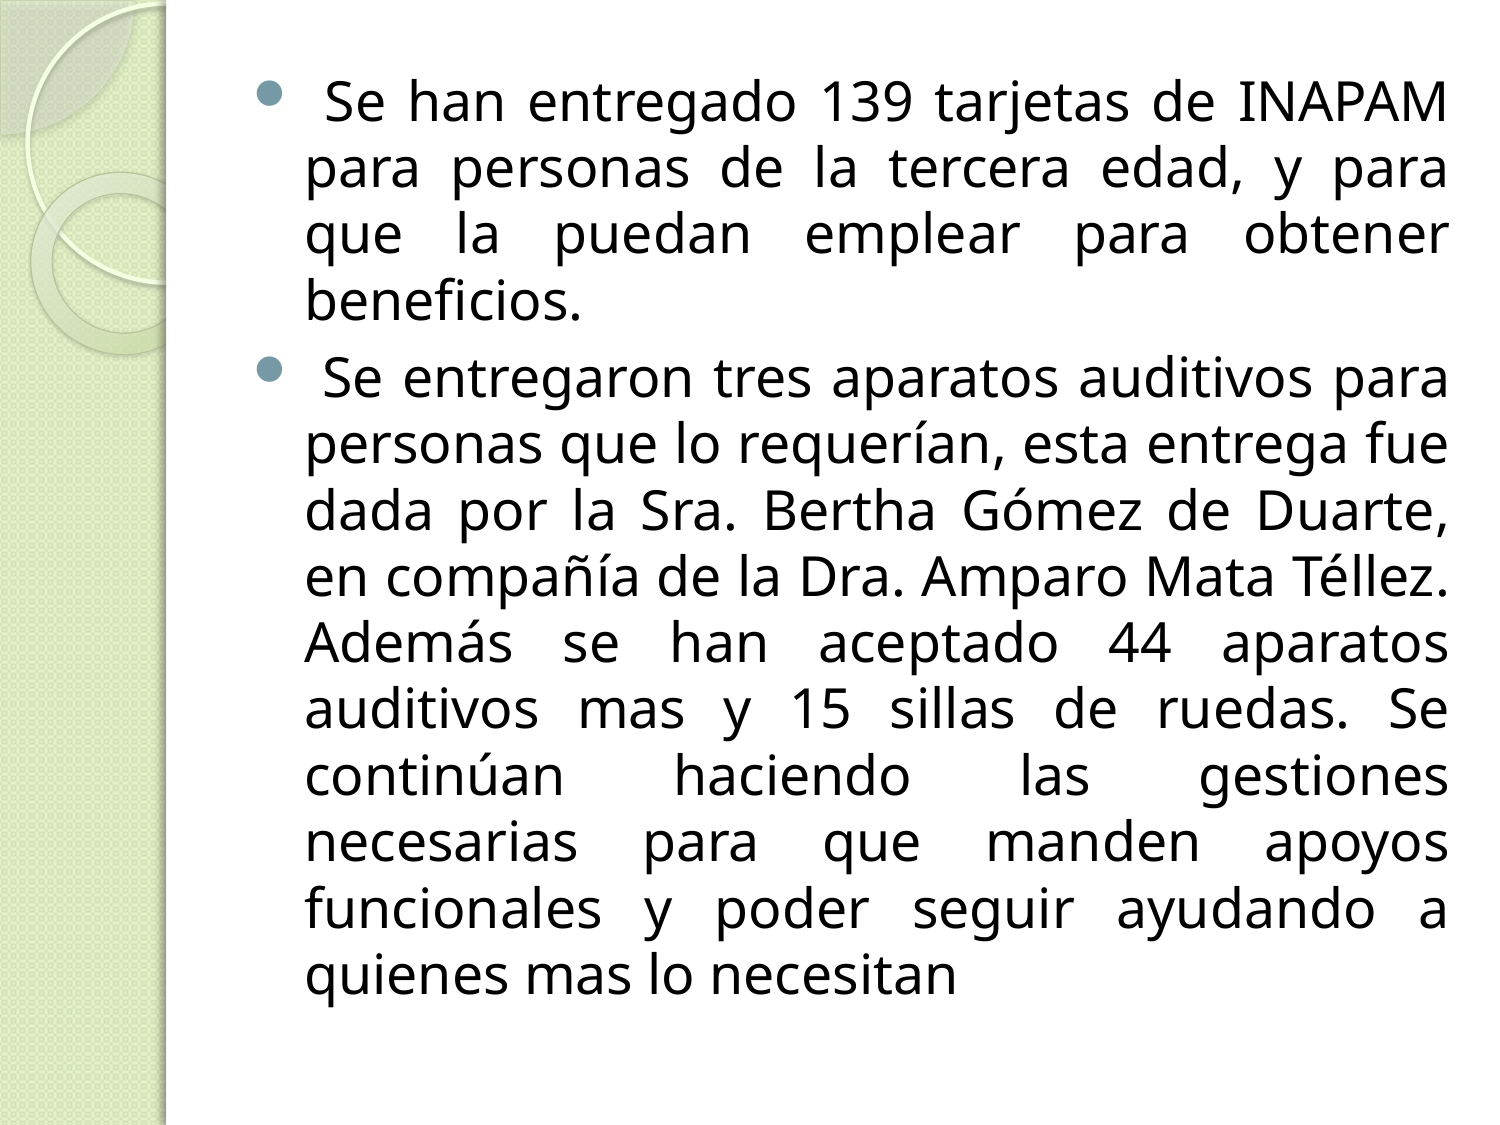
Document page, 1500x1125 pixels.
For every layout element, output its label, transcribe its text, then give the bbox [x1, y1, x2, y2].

list Se han entregado 139 tarjetas de INAPAM para personas de la tercera edad, y para que la puedan emplear para obtener beneficios. Se entregaron tres aparatos auditivos para personas que lo requerían, esta entrega fue dada por la Sra. Bertha Gómez de Duarte, en compañía de la Dra. Amparo Mata Téllez. Además se han aceptado 44 aparatos auditivos mas y 15 sillas de ruedas. Se continúan haciendo las gestiones necesarias para que manden apoyos funcionales y poder seguir ayudando a quienes mas lo necesitan [235, 58, 1466, 1025]
